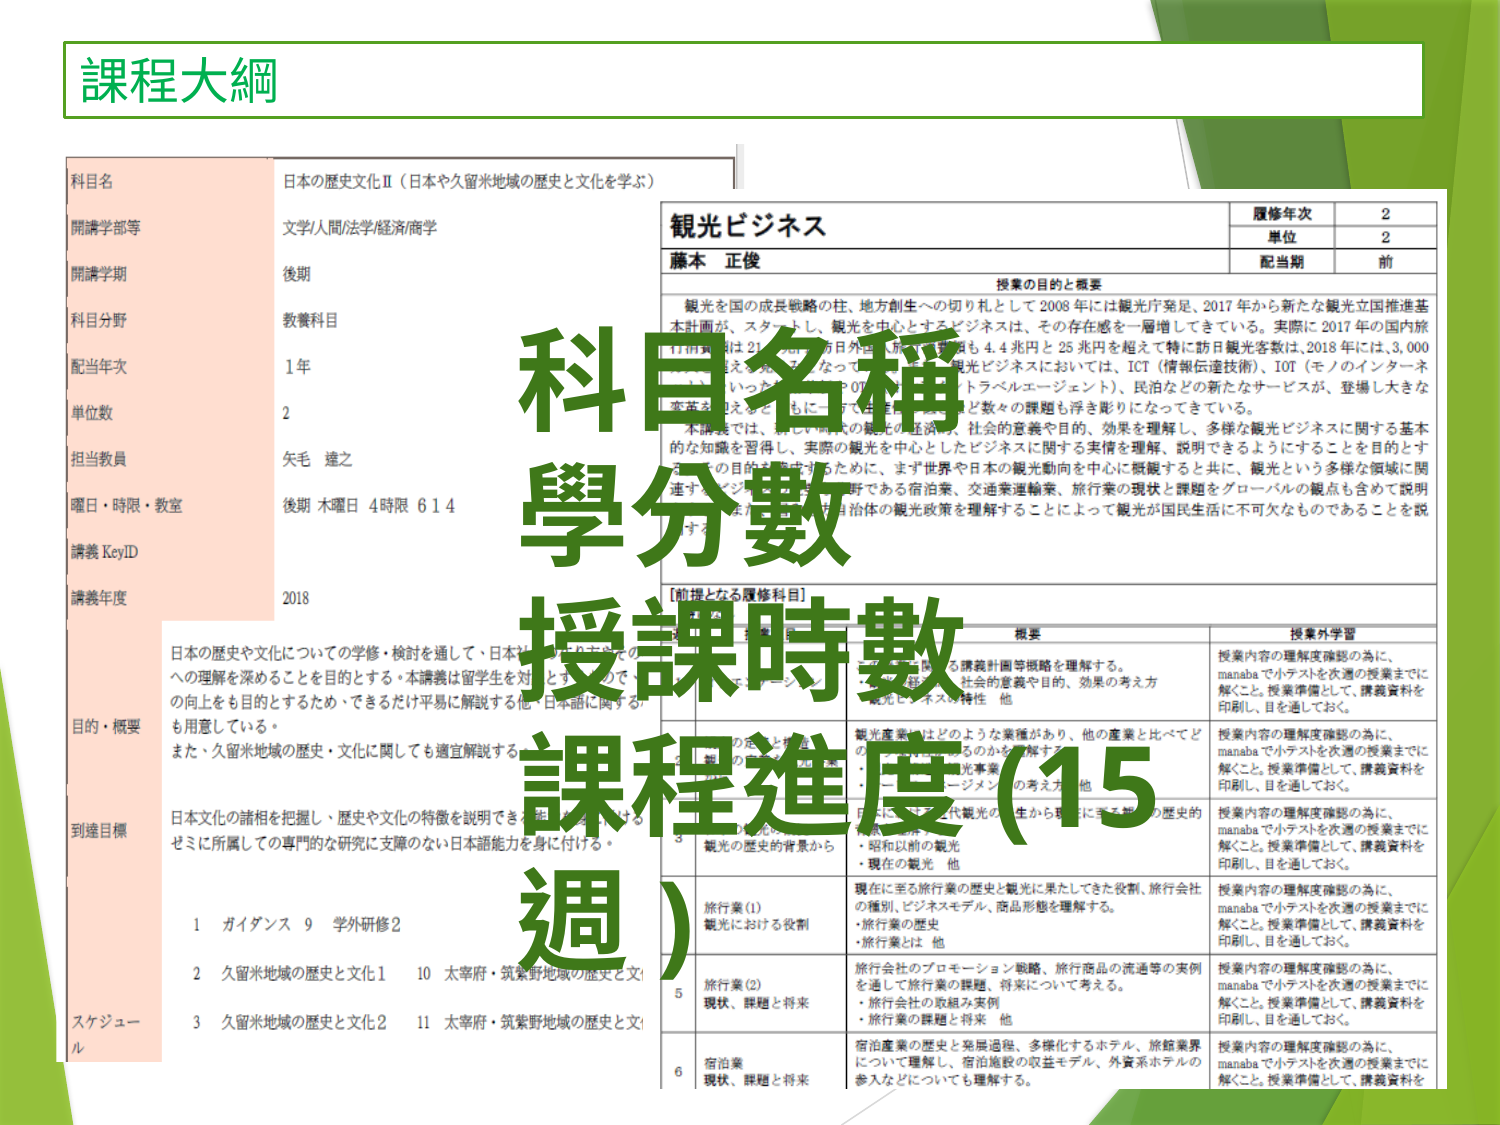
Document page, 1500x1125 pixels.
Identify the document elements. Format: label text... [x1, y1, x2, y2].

picture [55, 144, 1448, 1089]
text_box 課程大綱 [63, 41, 1425, 119]
